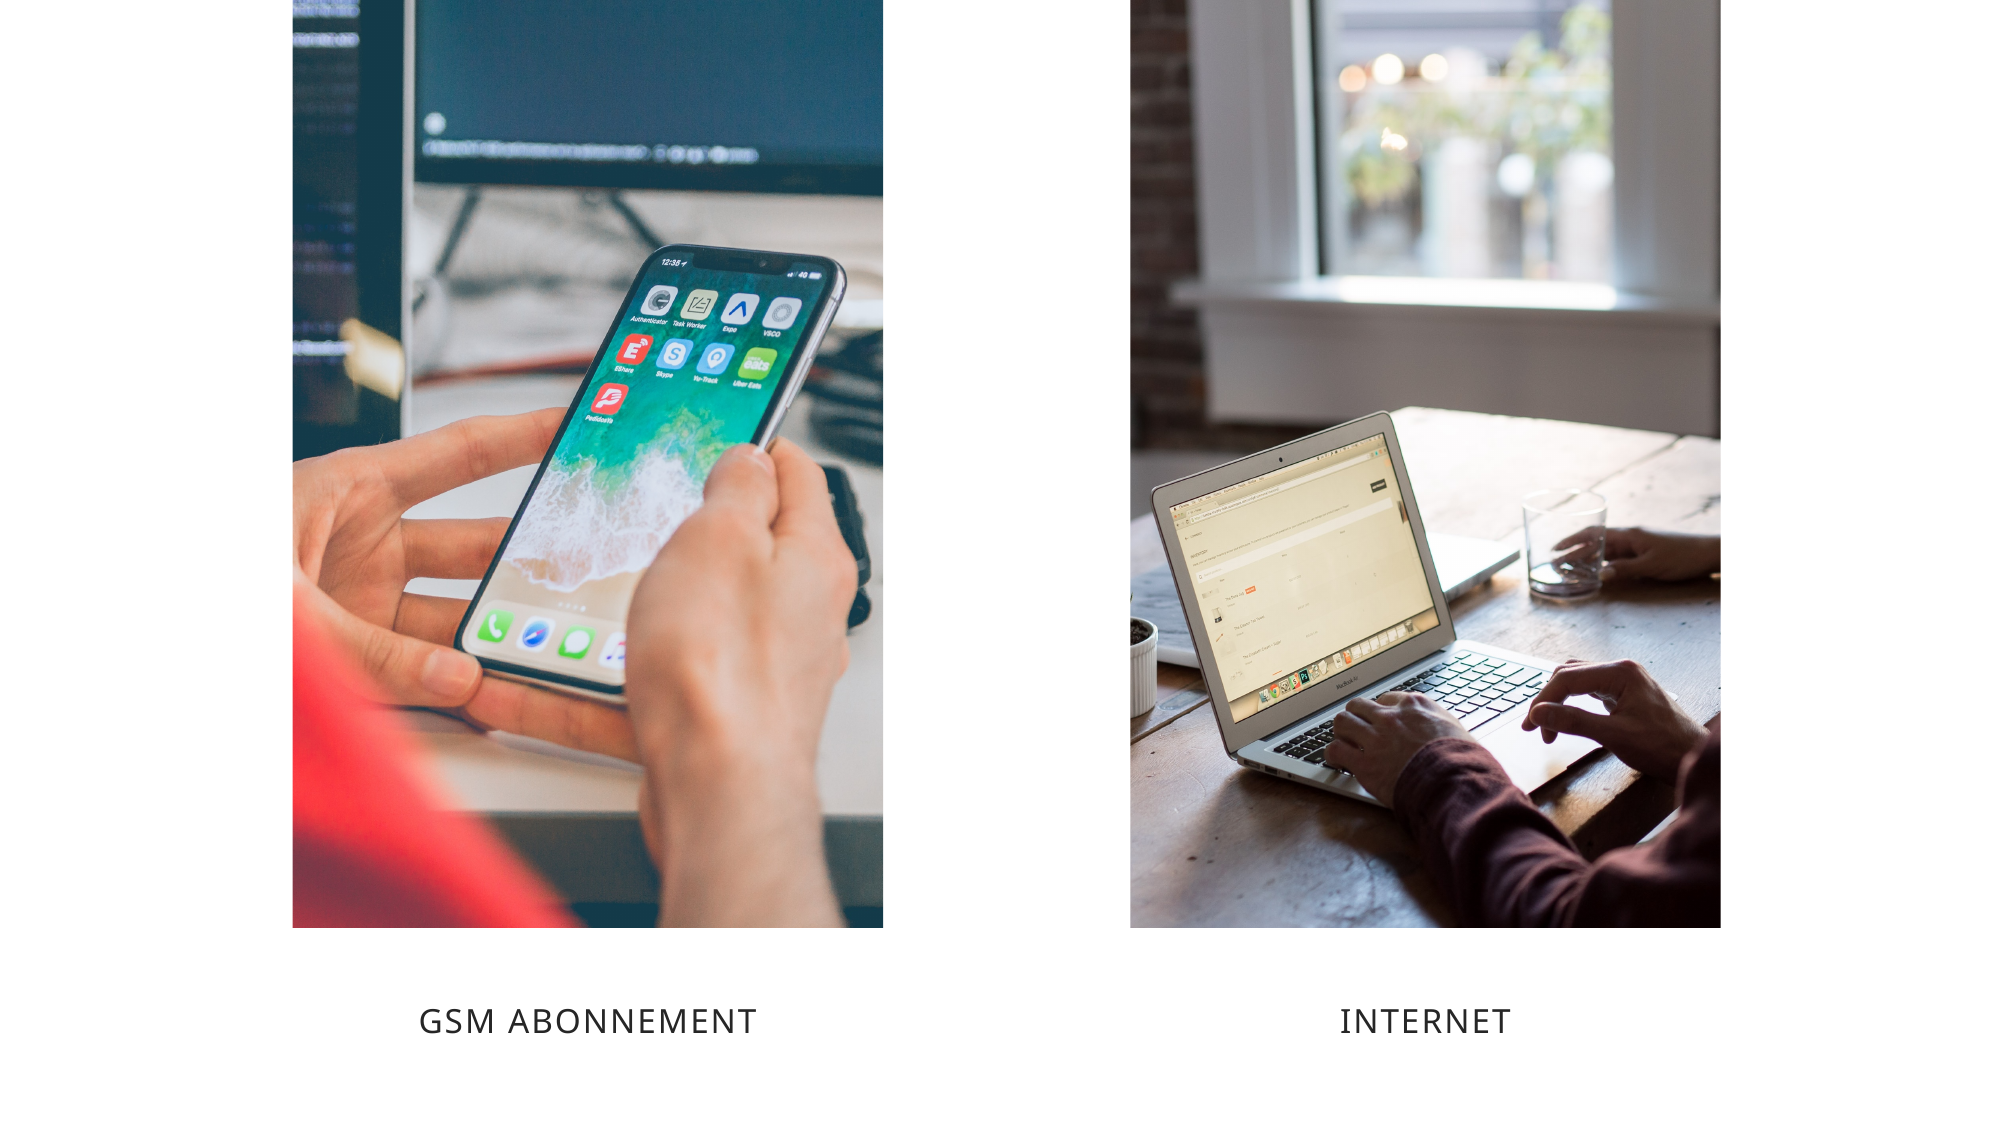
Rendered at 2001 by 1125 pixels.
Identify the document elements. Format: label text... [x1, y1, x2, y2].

picture [1130, 0, 1721, 928]
picture [292, 0, 884, 928]
text_box internet [1130, 933, 1721, 1106]
text_box GSM ABONNEMENT [292, 933, 884, 1106]
